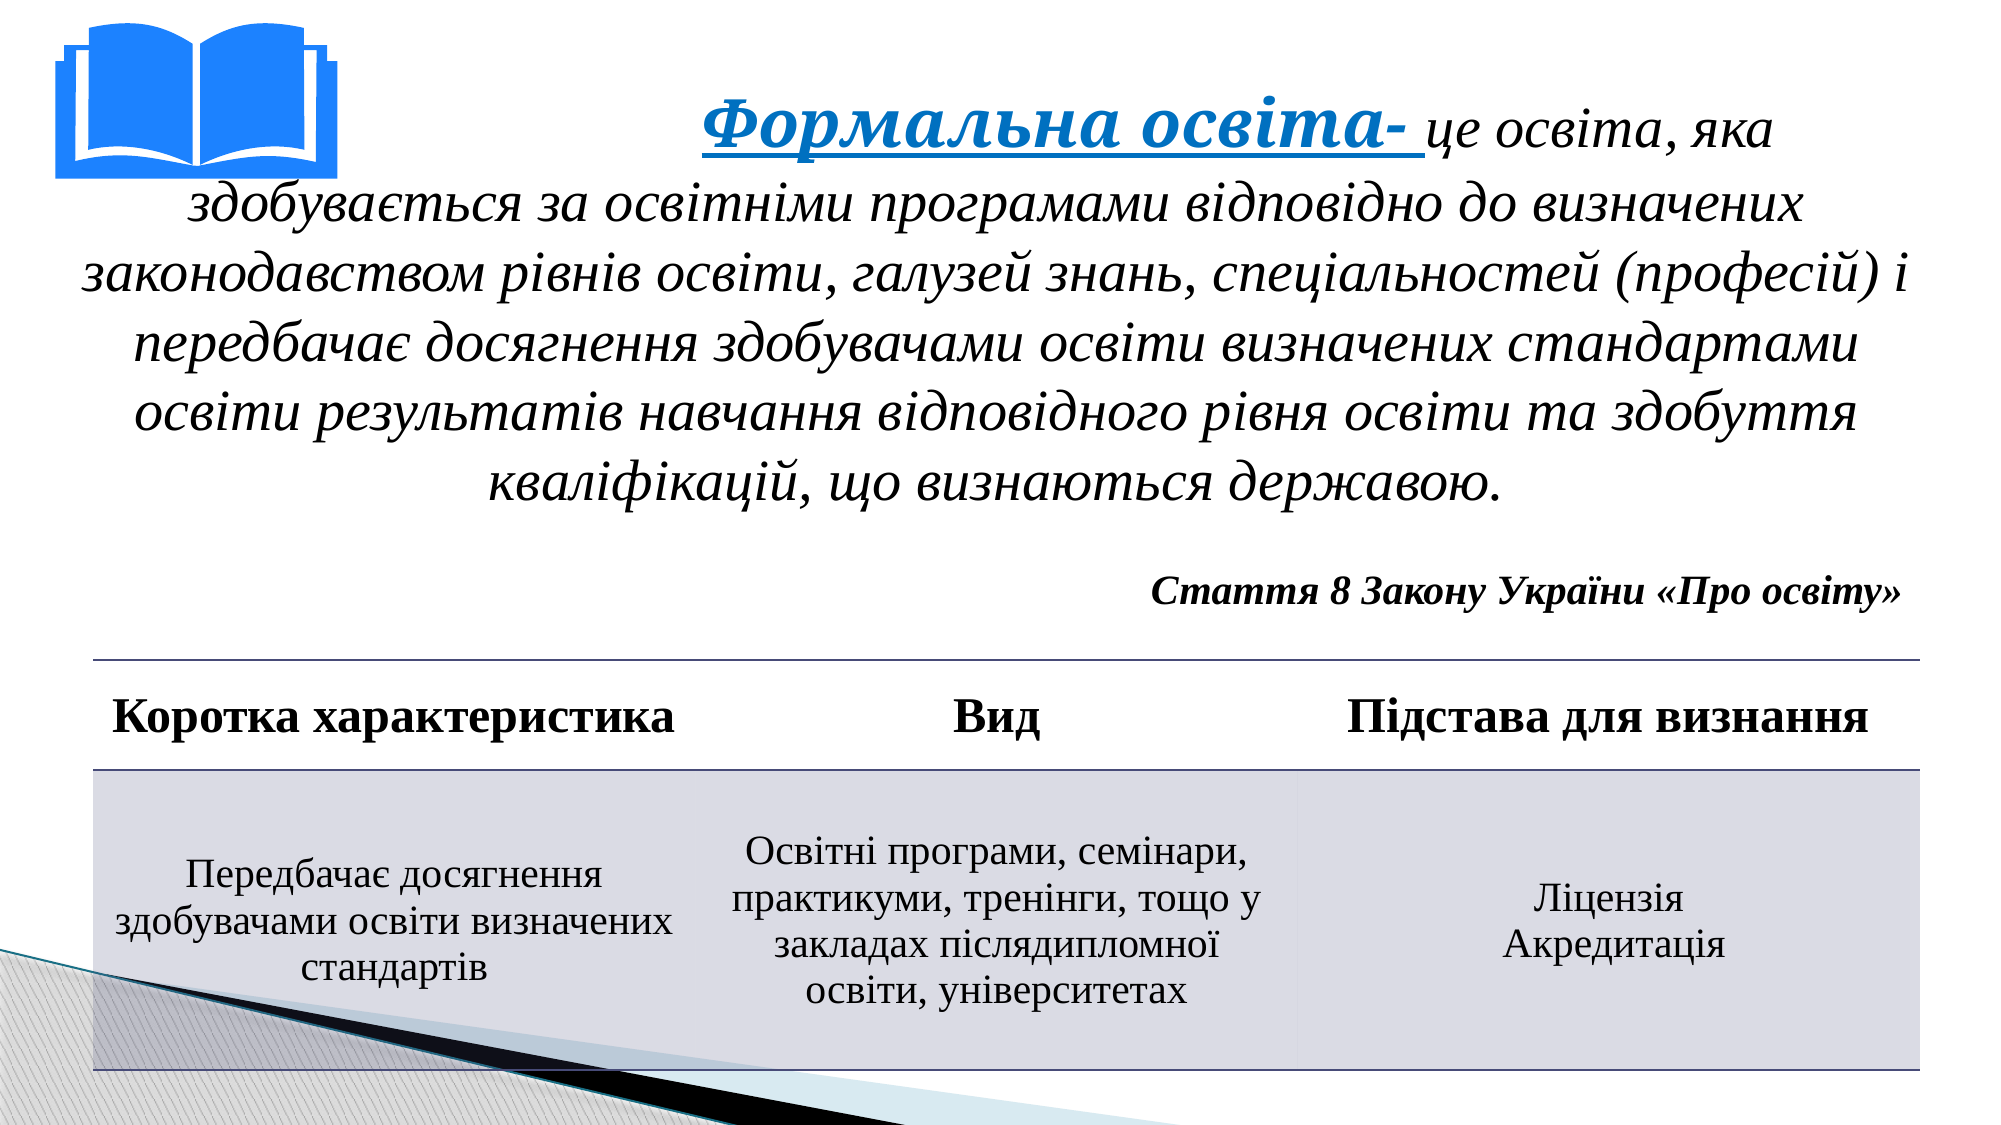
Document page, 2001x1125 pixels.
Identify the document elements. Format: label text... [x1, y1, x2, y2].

table_cell Освітні програми, семінари, практикуми, тренінги, тощо у закладах післядипломної освіти, університетах [695, 771, 1298, 1069]
table_cell Ліцензія Акредитація [1298, 771, 1920, 1069]
table_header Вид [695, 661, 1298, 769]
table_header Коротка характеристика [93, 661, 695, 769]
table_cell Передбачає досягнення здобувачами освіти визначених стандартів [93, 771, 695, 1069]
text_box Формальна освіта- це освіта, яка здобувається за освітніми програмами відповідно до визначених законодавством рівнів освіти, галузей знань, спеціальностей (професій) і передбачає досягнення здобувачами освіти визначених стандартами освіти результатів навчання відповідного рівня освіти та здобуття кваліфікацій, що визнаються державою. Стаття 8 Закону України «Про освіту» [37, 65, 1956, 620]
text_box [55, 23, 338, 179]
table_header Підстава для визнання [1298, 661, 1920, 769]
